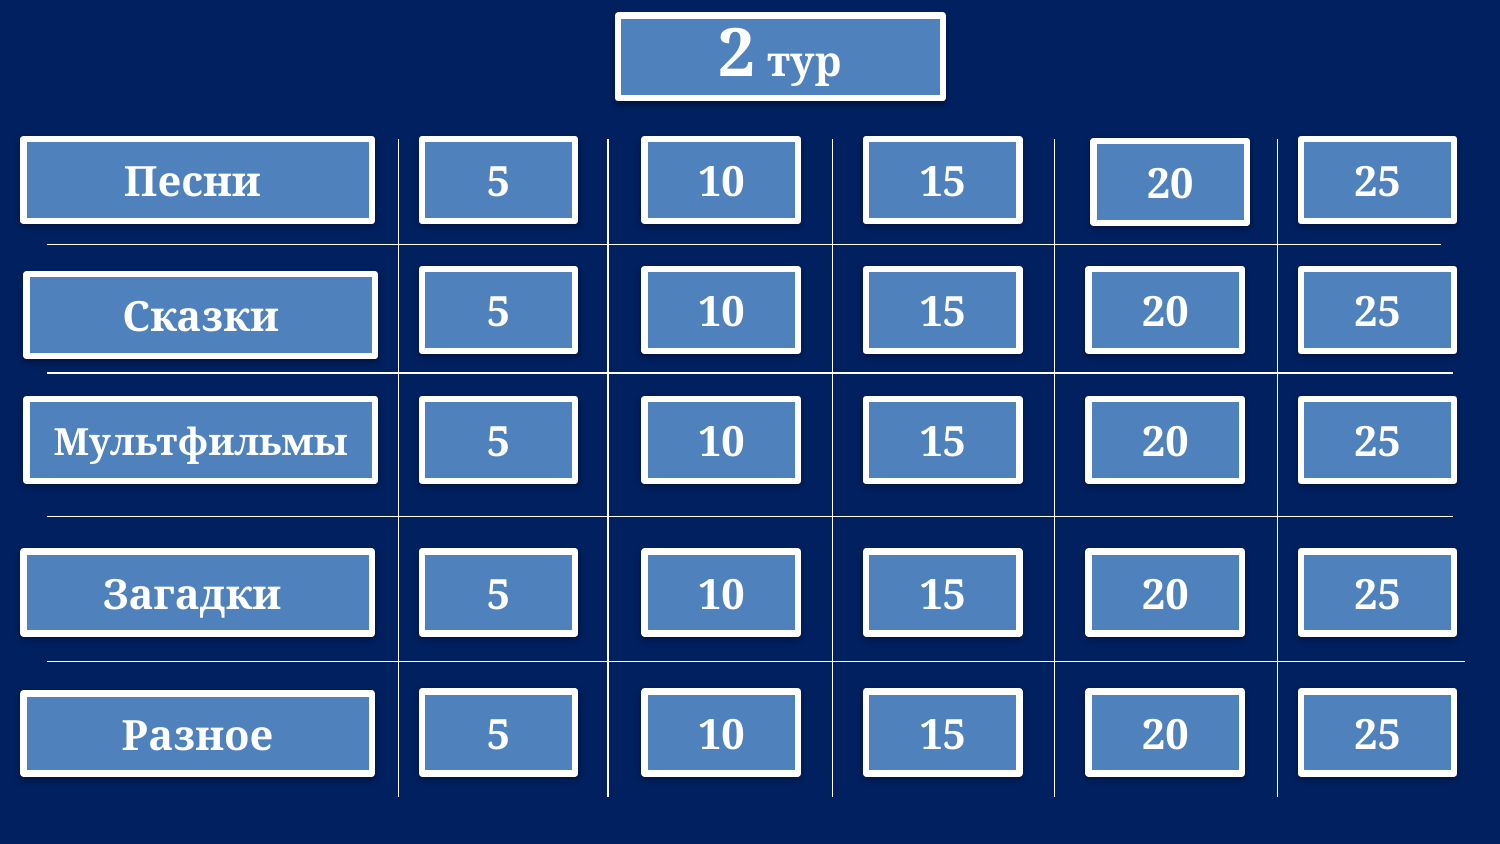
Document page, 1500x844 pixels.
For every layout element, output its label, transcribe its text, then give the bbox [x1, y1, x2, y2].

text_box 5 [419, 136, 578, 224]
text_box Песни [20, 136, 375, 224]
text_box 10 [641, 136, 801, 224]
text_box 10 [641, 688, 801, 777]
text_box 20 [1085, 688, 1245, 777]
text_box 20 [1085, 548, 1245, 637]
text_box 25 [1298, 688, 1457, 777]
text_box 25 [1298, 266, 1457, 354]
text_box Мультфильмы [23, 396, 378, 484]
text_box Загадки [20, 548, 375, 637]
text_box 25 [1298, 136, 1457, 224]
text_box 20 [1090, 138, 1250, 226]
text_box Разное [20, 690, 375, 777]
text_box 15 [863, 688, 1023, 777]
text_box 20 [1085, 266, 1245, 354]
text_box 15 [863, 136, 1023, 224]
text_box 15 [863, 396, 1023, 484]
text_box 25 [1298, 396, 1457, 484]
text_box 5 [419, 266, 578, 354]
text_box 15 [863, 548, 1023, 637]
text_box 10 [641, 396, 801, 484]
text_box 5 [419, 396, 578, 484]
text_box 15 [863, 266, 1023, 354]
text_box 10 [641, 266, 801, 354]
text_box 2 тур [615, 12, 946, 101]
text_box 5 [419, 688, 578, 777]
text_box 10 [641, 548, 801, 637]
text_box Сказки [23, 271, 378, 359]
text_box 25 [1298, 548, 1457, 637]
text_box 20 [1085, 396, 1245, 484]
text_box 5 [419, 548, 578, 637]
